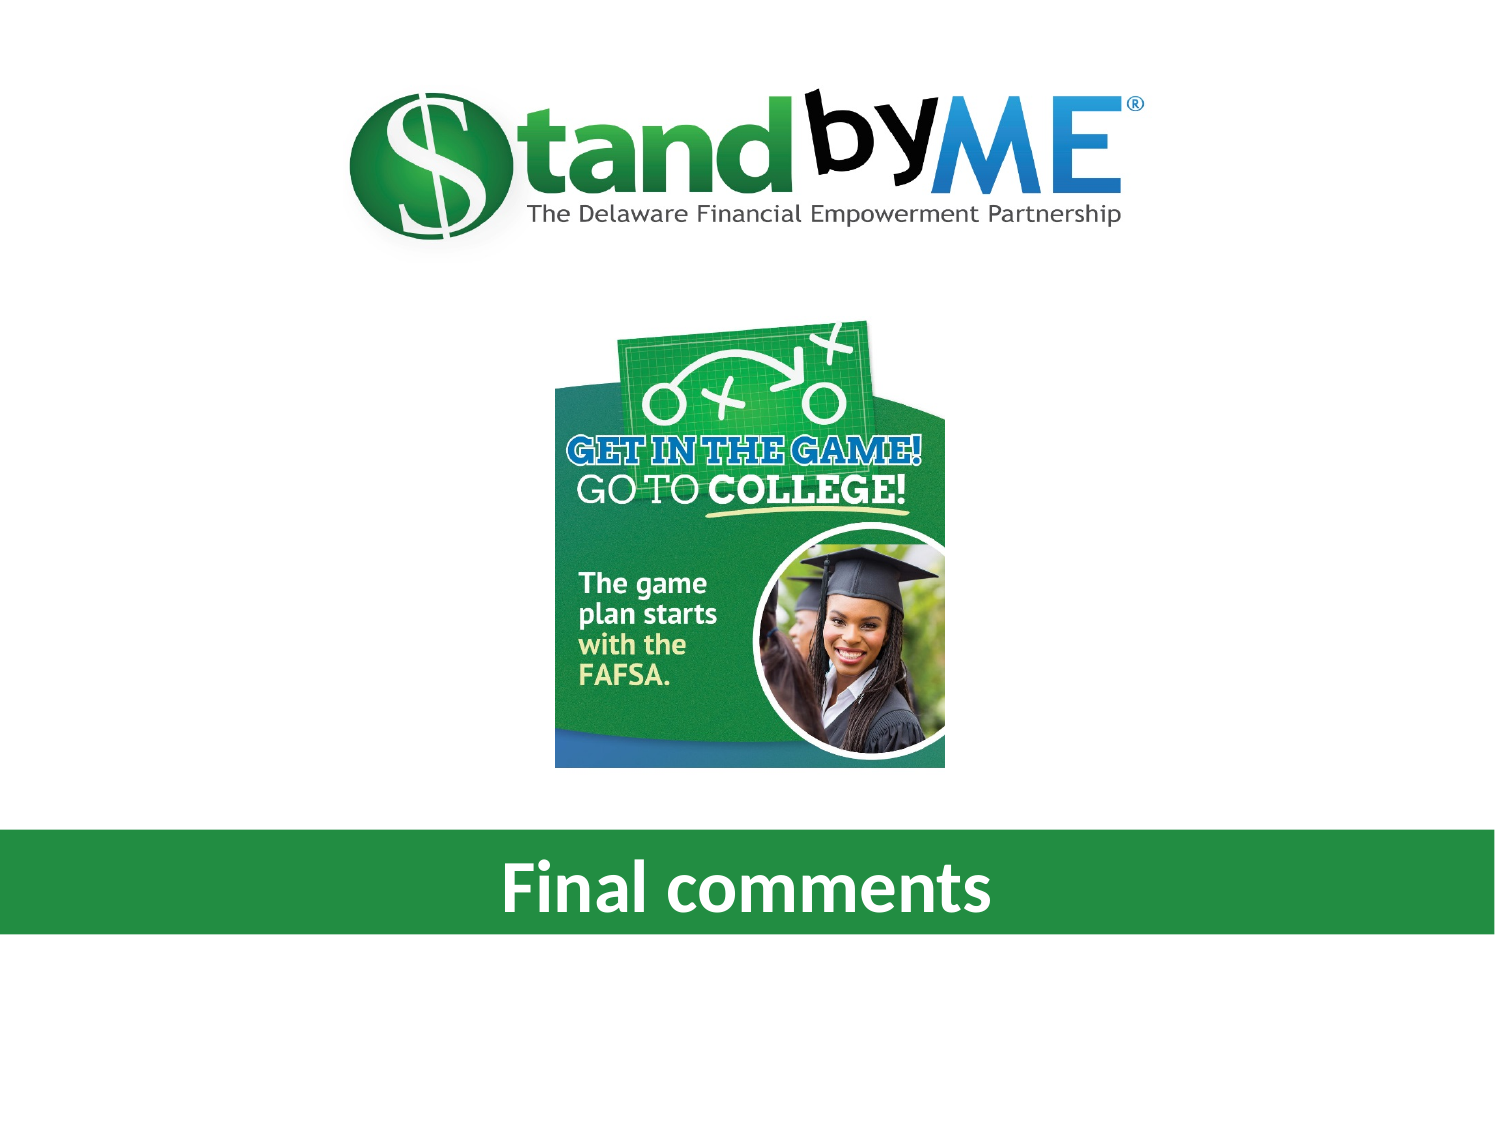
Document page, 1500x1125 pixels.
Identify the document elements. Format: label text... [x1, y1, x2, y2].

picture [555, 316, 945, 777]
picture [343, 52, 1157, 263]
text_box Final comments [0, 829, 1495, 935]
